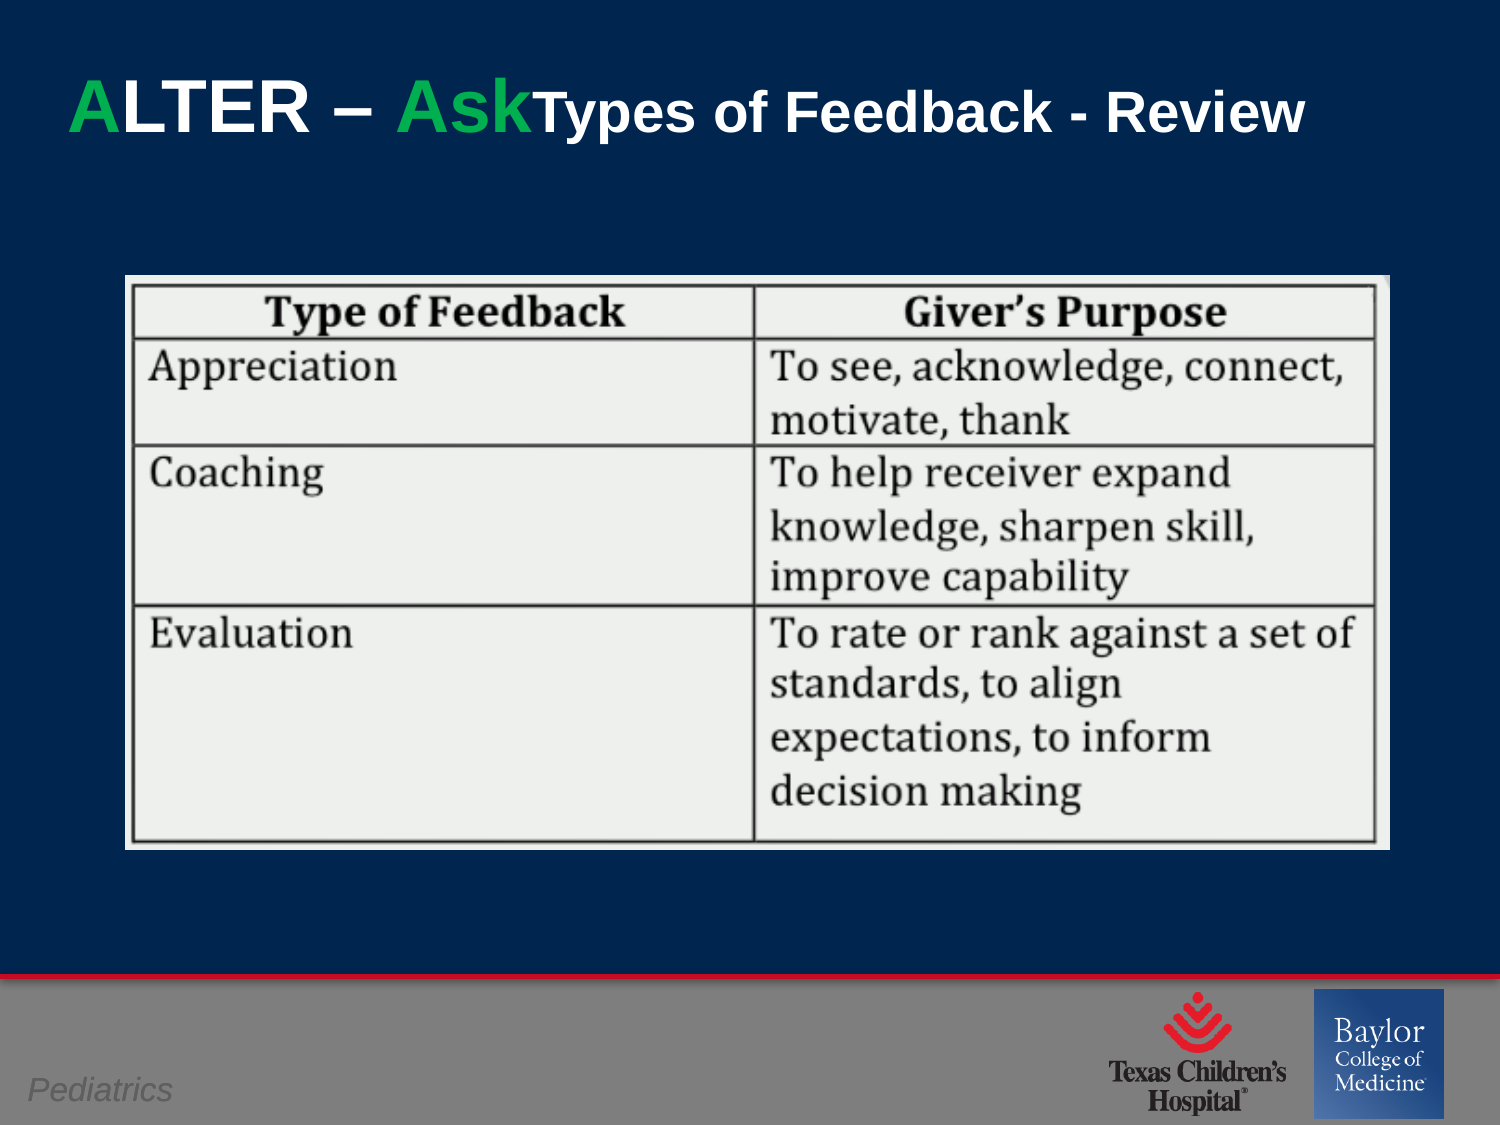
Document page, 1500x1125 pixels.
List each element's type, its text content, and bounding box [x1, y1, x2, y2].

title ALTER – AskTypes of Feedback - Review [52, 19, 1427, 187]
picture [1314, 989, 1444, 1119]
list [124, 274, 1391, 851]
picture [1109, 992, 1286, 1116]
